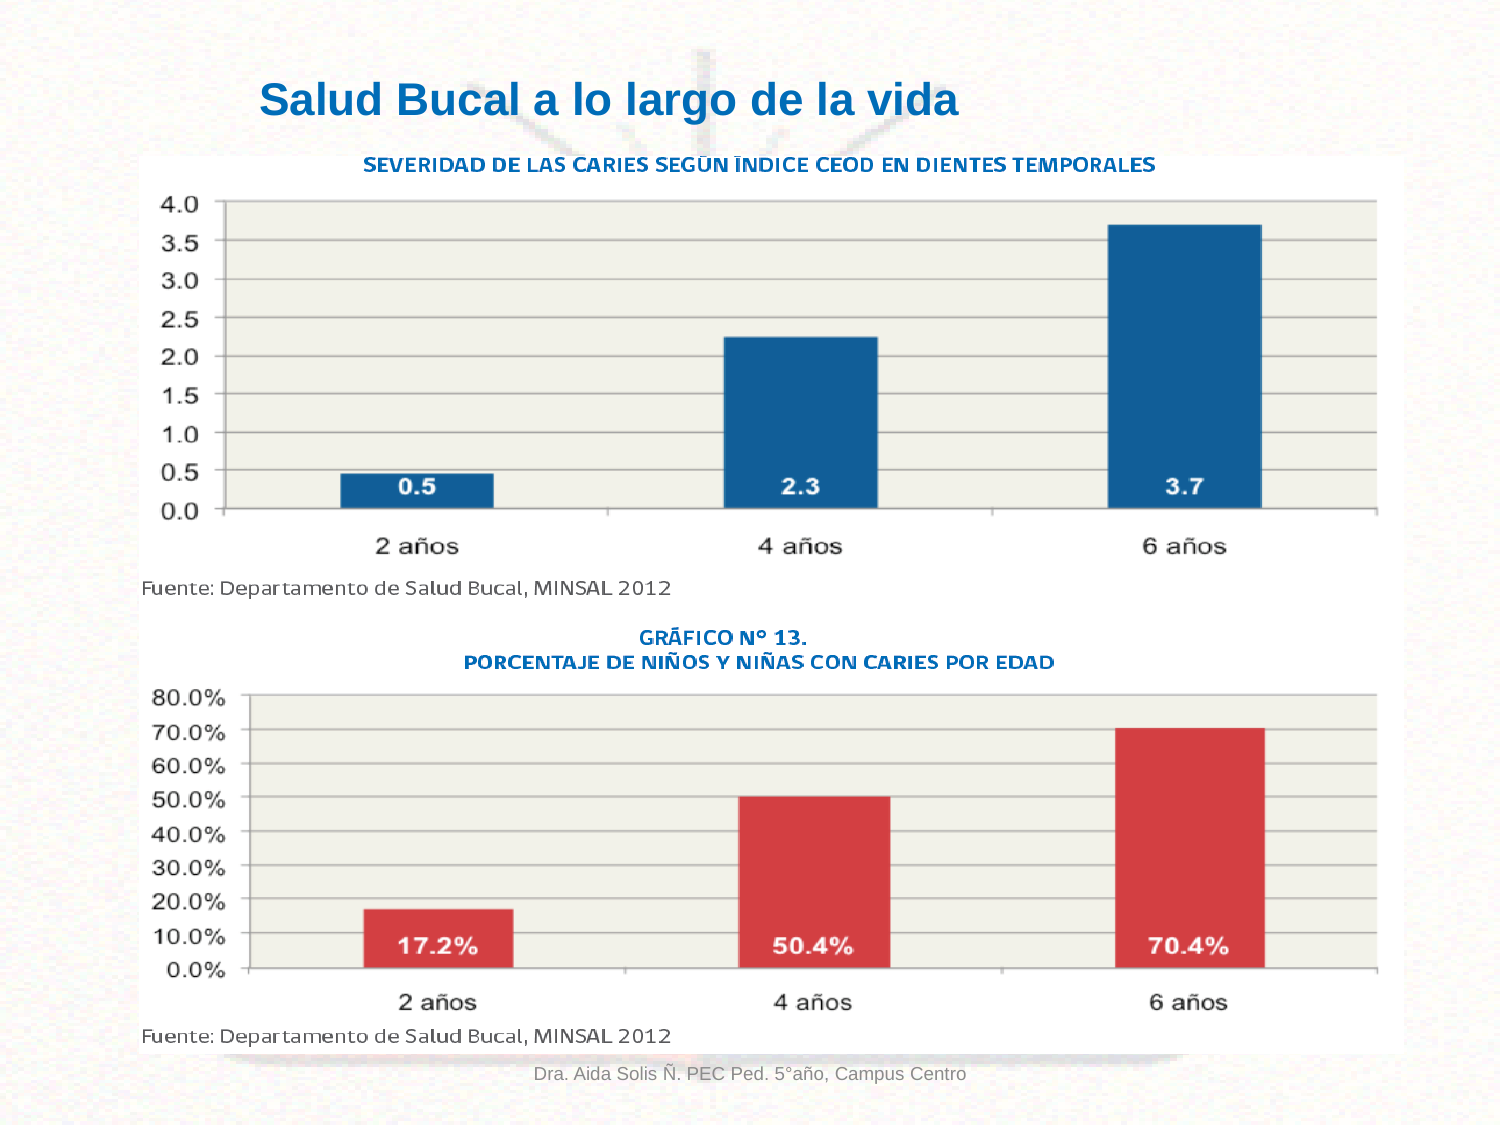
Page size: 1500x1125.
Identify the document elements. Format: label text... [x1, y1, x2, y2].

picture [138, 156, 1404, 1055]
footer Dra. Aida Solis Ñ. PEC Ped. 5°año, Campus Centro [512, 1066, 988, 1103]
text_box Salud Bucal a lo largo de la vida [27, 62, 1192, 132]
